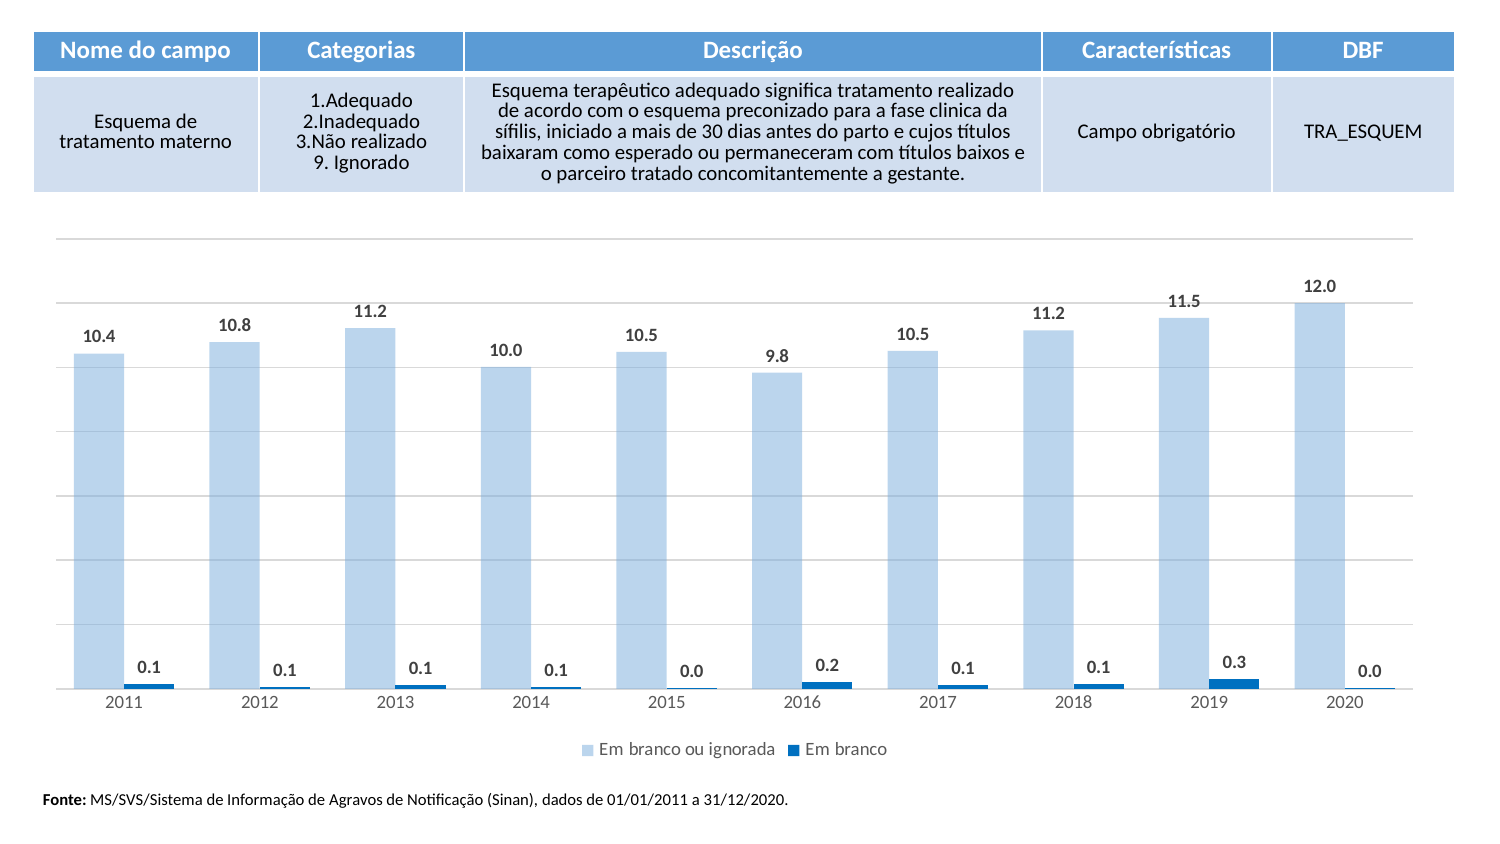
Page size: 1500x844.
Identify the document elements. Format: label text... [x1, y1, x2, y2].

table_cell Esquema terapêutico adequado significa tratamento realizado de acordo com o esquema preconizado para a fase clinica da sífilis, iniciado a mais de 30 dias antes do parto e cujos títulos baixaram como esperado ou permaneceram com títulos baixos e o parceiro tratado concomitantemente a gestante. [465, 77, 1041, 192]
table_cell Esquema de tratamento materno [34, 77, 258, 192]
table_header DBF [1273, 32, 1454, 71]
table_header Nome do campo [34, 32, 258, 71]
table_header Características [1043, 32, 1271, 71]
table_header Descrição [465, 32, 1041, 71]
text_box Fonte: MS/SVS/Sistema de Informação de Agravos de Notificação (Sinan), dados de 01/01/2011 a 31/12/2020. [28, 781, 835, 816]
table_header Categorias [260, 32, 463, 71]
table_cell Campo obrigatório [1043, 77, 1271, 192]
table_cell 1.Adequado 2.Inadequado 3.Não realizado 9. Ignorado [260, 77, 463, 192]
chart [28, 228, 1441, 766]
table_cell TRA_ESQUEM [1273, 77, 1454, 192]
